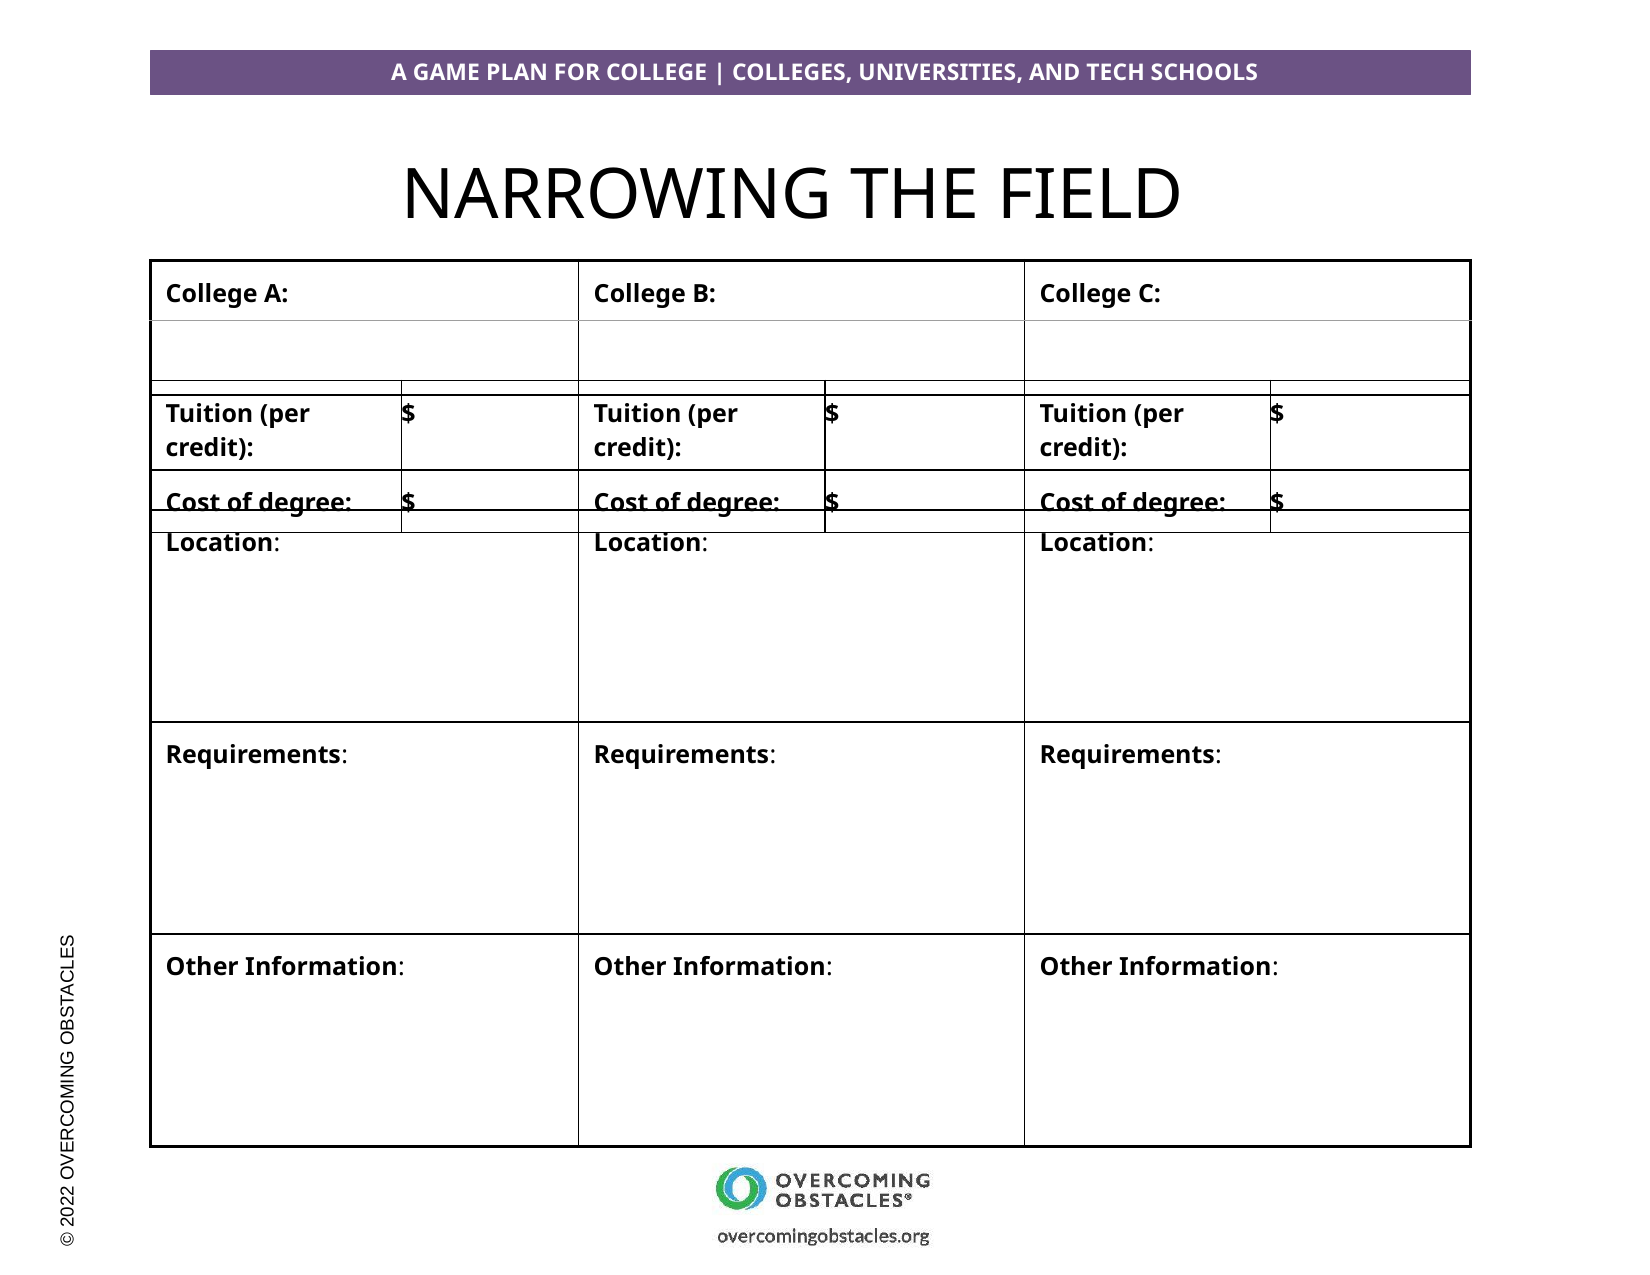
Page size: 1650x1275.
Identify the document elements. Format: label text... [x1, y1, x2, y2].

text_box A GAME PLAN FOR COLLEGE | COLLEGES, UNIVERSITIES, AND TECH SCHOOLS [258, 43, 1392, 99]
text_box [150, 50, 258, 95]
table_header $ [826, 381, 1024, 469]
table_header Location: [1025, 511, 1469, 721]
table_cell Other Information: [579, 935, 1024, 1145]
text_box NARROWING THE FIELD [150, 95, 1436, 248]
table_cell [1025, 321, 1469, 380]
table_cell Other Information: [1025, 935, 1469, 1145]
table_cell Requirements: [152, 723, 578, 933]
table_cell Cost of degree: [1025, 471, 1270, 509]
table_cell $ [402, 471, 578, 509]
table_header Location: [152, 511, 578, 721]
table_cell $ [1271, 471, 1469, 509]
table_cell [152, 321, 578, 380]
table_cell Cost of degree: [579, 471, 824, 509]
table_header Location: [579, 511, 1024, 721]
text_box © 2022 OVERCOMING OBSTACLES [43, 905, 89, 1262]
table_cell $ [826, 471, 1024, 509]
text_box [1392, 50, 1471, 95]
table_cell [579, 321, 1024, 380]
table_header Tuition (per credit): [152, 381, 401, 469]
table_cell Cost of degree: [152, 471, 401, 509]
table_cell Other Information: [152, 935, 578, 1145]
table_header College B: [579, 262, 1024, 320]
table_header $ [402, 381, 578, 469]
table_header College C: [1025, 262, 1469, 320]
table_header Tuition (per credit): [1025, 381, 1270, 469]
table_header Tuition (per credit): [579, 381, 824, 469]
table_header $ [1271, 381, 1469, 469]
picture [700, 1146, 951, 1268]
table_header College A: [152, 262, 578, 320]
table_cell Requirements: [579, 723, 1024, 933]
table_cell Requirements: [1025, 723, 1469, 933]
